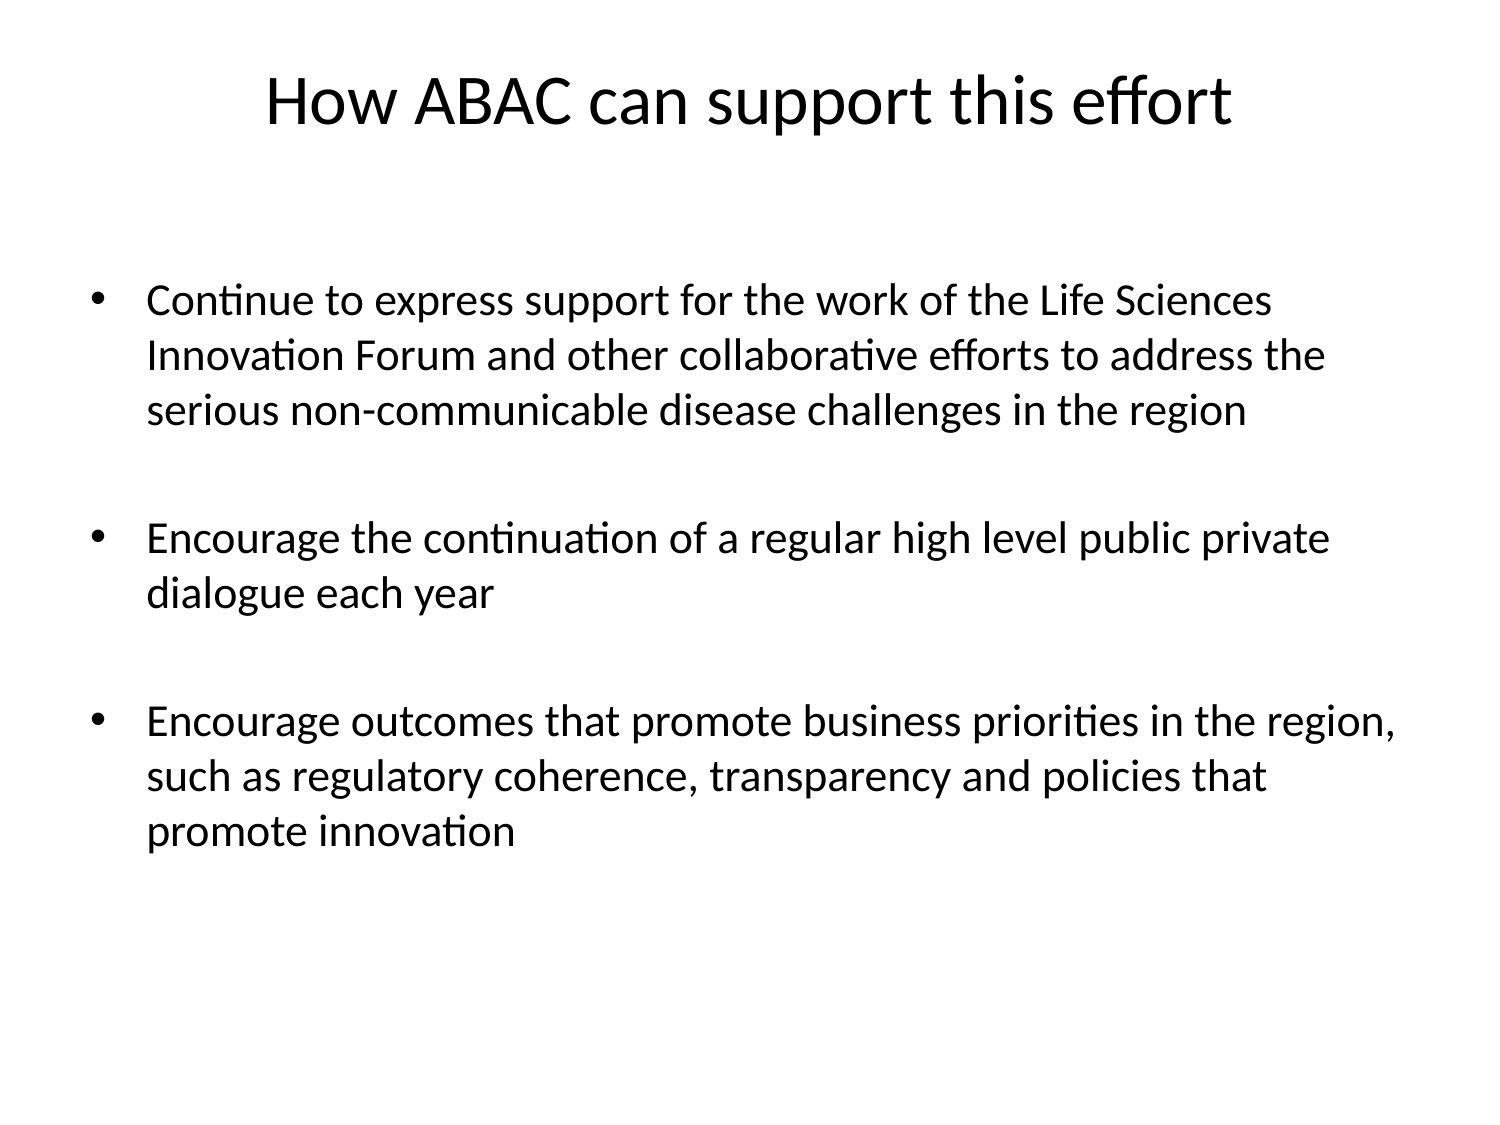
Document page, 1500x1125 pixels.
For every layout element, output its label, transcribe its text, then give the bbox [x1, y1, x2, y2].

title How ABAC can support this effort [75, 45, 1425, 233]
list Continue to express support for the work of the Life Sciences Innovation Forum and other collaborative efforts to address the serious non-communicable disease challenges in the region Encourage the continuation of a regular high level public private dialogue each year Encourage outcomes that promote business priorities in the region, such as regulatory coherence, transparency and policies that promote innovation [75, 262, 1425, 1005]
